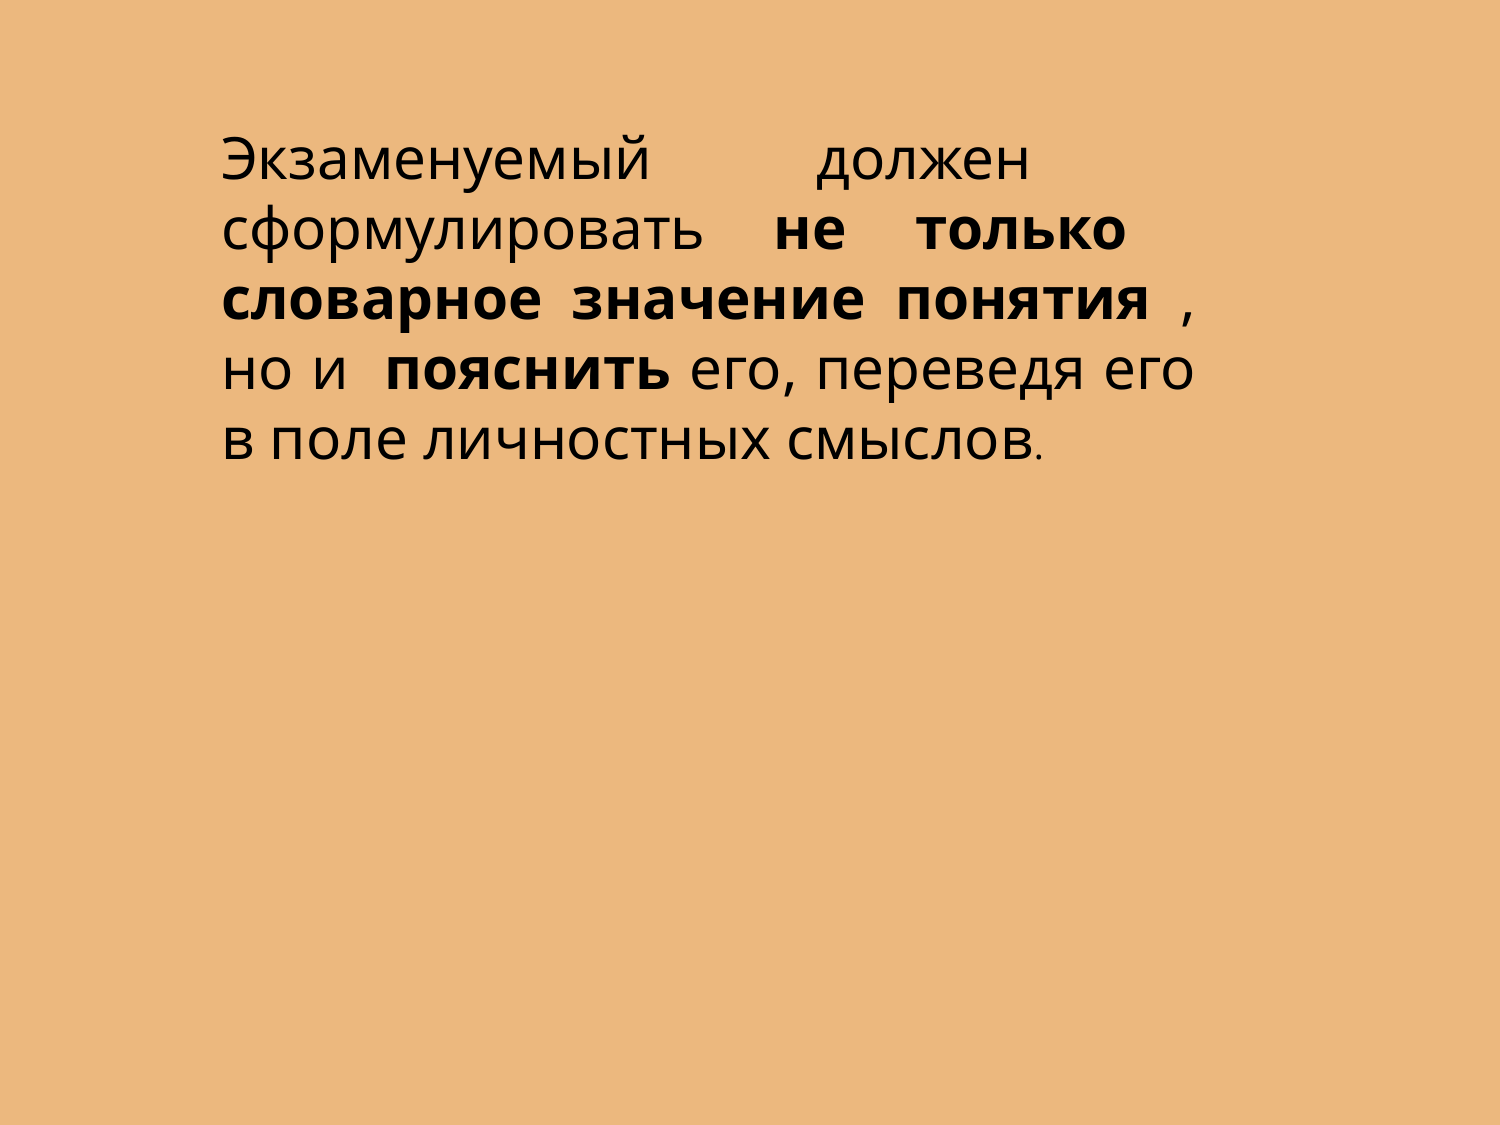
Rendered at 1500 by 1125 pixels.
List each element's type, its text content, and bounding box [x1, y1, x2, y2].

text_box Экзаменуемый должен сформулировать не только словарное значение понятия , но и пояснить его, переведя его в поле личностных смыслов. [206, 113, 1211, 1064]
